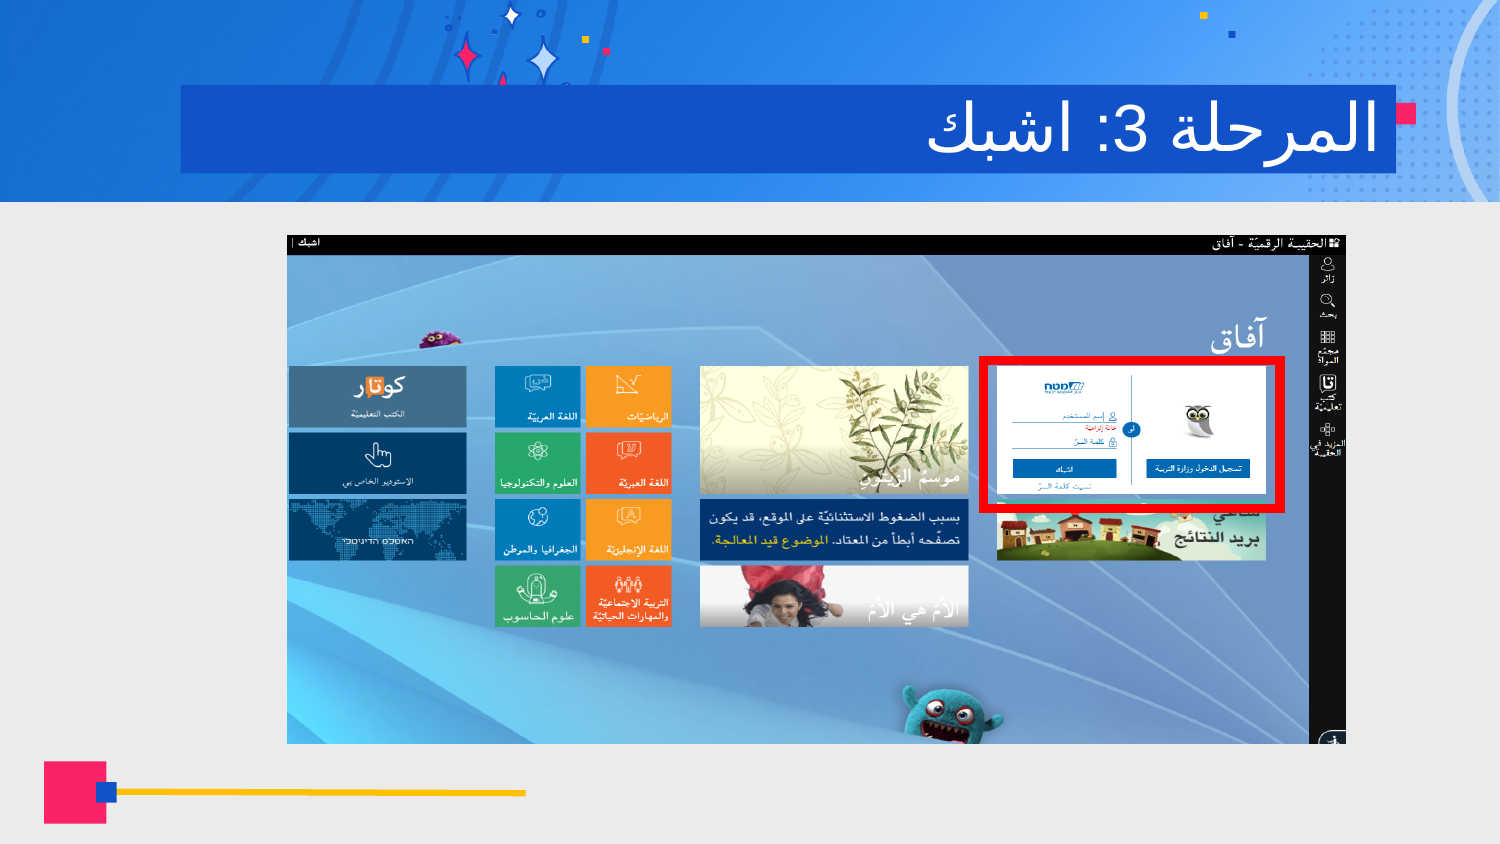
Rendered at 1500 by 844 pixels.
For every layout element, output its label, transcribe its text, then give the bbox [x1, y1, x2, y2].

title المرحلة 3: اشبك [180, 84, 1397, 174]
picture [287, 235, 1346, 744]
picture [0, 0, 1500, 202]
